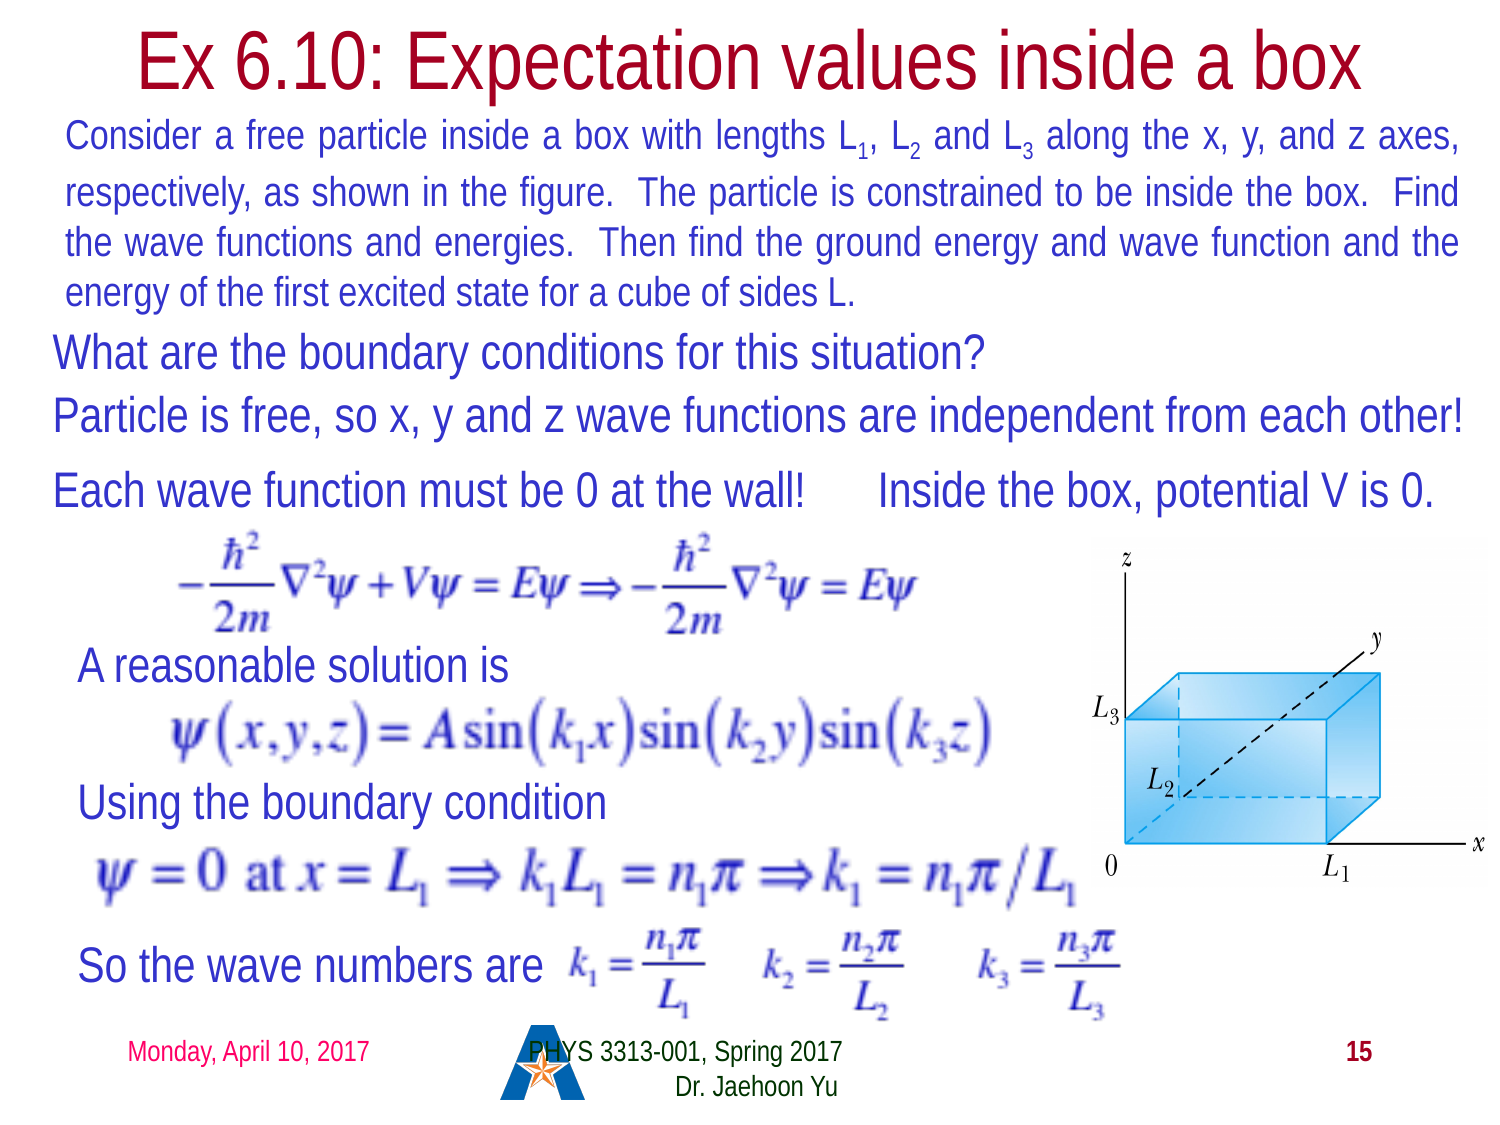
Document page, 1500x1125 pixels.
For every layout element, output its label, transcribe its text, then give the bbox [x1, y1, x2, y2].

picture [1091, 537, 1488, 888]
text_box Particle is free, so x, y and z wave functions are independent from each other! [37, 374, 1500, 463]
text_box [758, 912, 913, 1027]
footer PHYS 3313-001, Spring 2017 Dr. Jaehoon Yu [512, 1024, 988, 1101]
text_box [165, 687, 996, 773]
text_box Using the boundary condition [62, 762, 625, 850]
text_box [174, 519, 575, 642]
list Consider a free particle inside a box with lengths L1, L2 and L3 along the x, y, and z axes, respectively, as shown in the figure. The particle is constrained to be inside the box. Find the wave functions and energies. Then find the ground energy and wave function and the energy of the first excited state for a cube of sides L. [49, 99, 1476, 326]
text_box Each wave function must be 0 at the wall! [37, 449, 862, 538]
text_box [574, 521, 926, 643]
text_box So the wave numbers are [62, 924, 558, 1013]
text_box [563, 910, 709, 1026]
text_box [91, 837, 505, 913]
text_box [815, 837, 1088, 913]
slide_number 15 [1074, 1024, 1388, 1101]
text_box Inside the box, potential V is 0. [862, 449, 1488, 538]
title Ex 6.10: Expectation values inside a box [74, 0, 1426, 126]
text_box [972, 912, 1124, 1027]
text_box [512, 837, 813, 913]
text_box What are the boundary conditions for this situation? [37, 312, 1038, 374]
text_box A reasonable solution is [62, 624, 563, 713]
picture [500, 1025, 512, 1100]
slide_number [112, 1024, 426, 1101]
